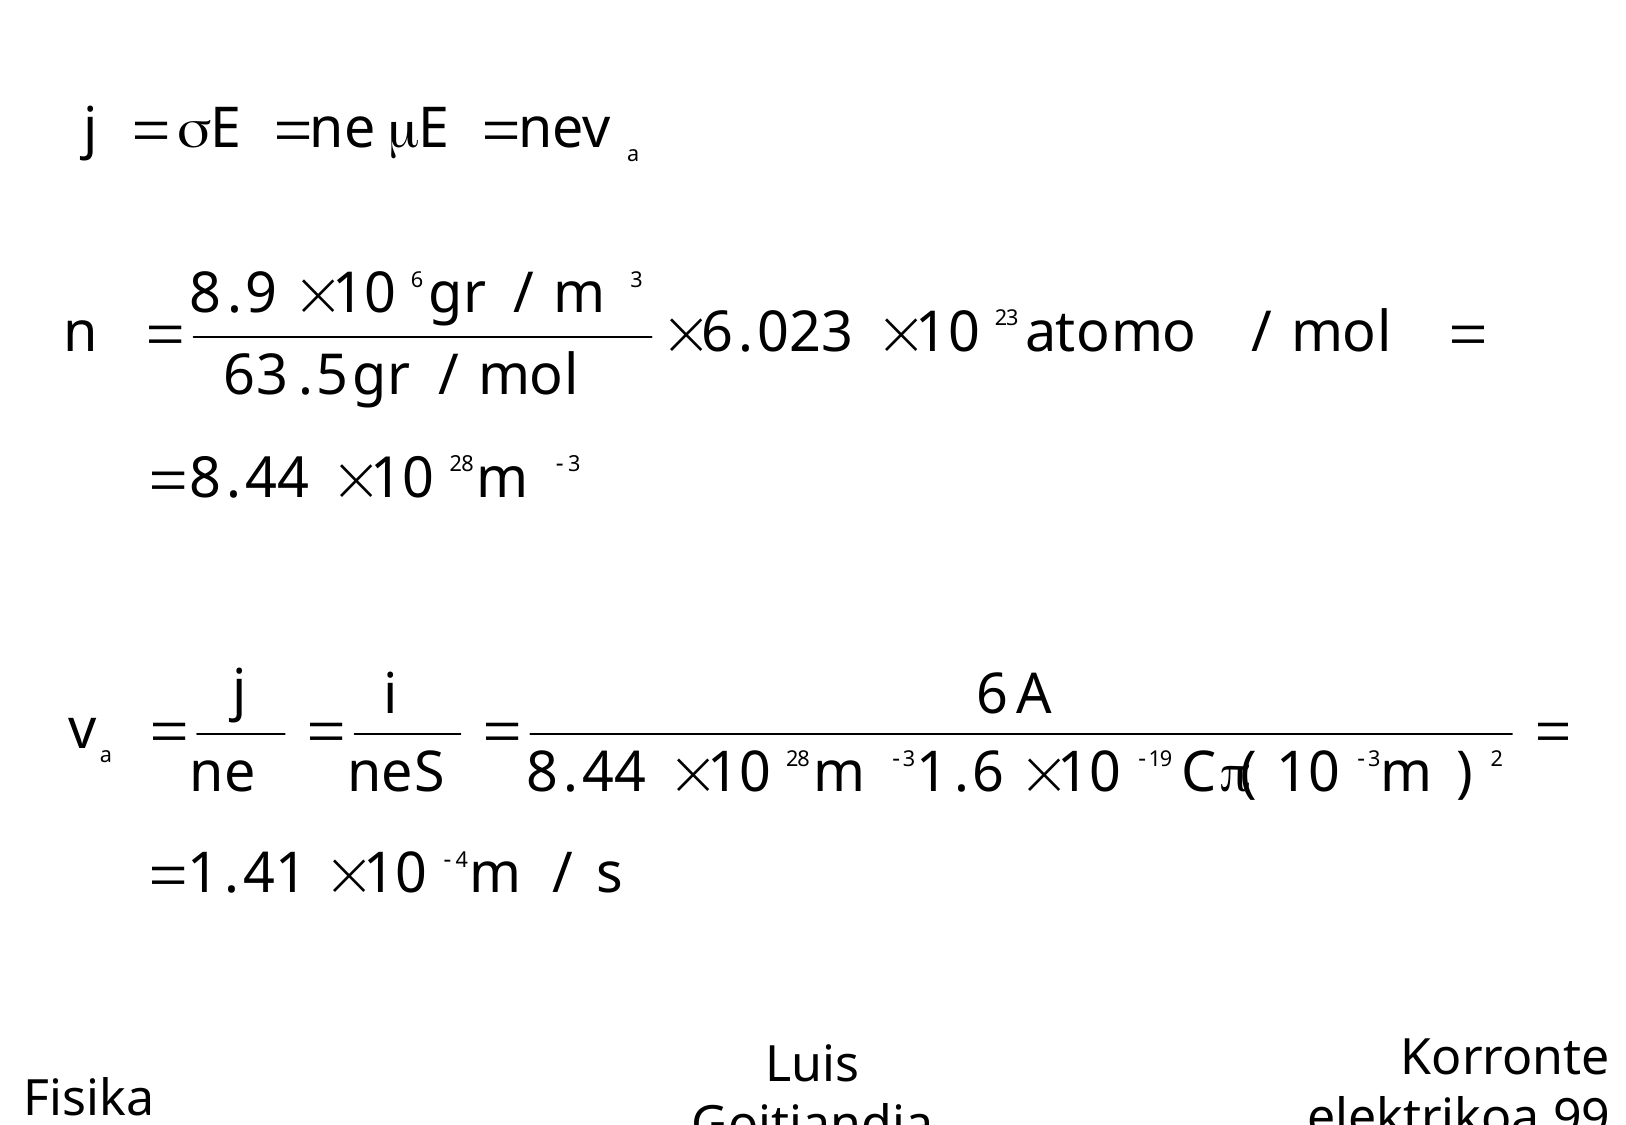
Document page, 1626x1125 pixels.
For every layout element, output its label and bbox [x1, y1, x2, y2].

text_box [67, 97, 658, 173]
text_box [140, 835, 643, 909]
text_box [140, 446, 591, 507]
text_box [67, 660, 1568, 808]
text_box [67, 256, 1484, 421]
